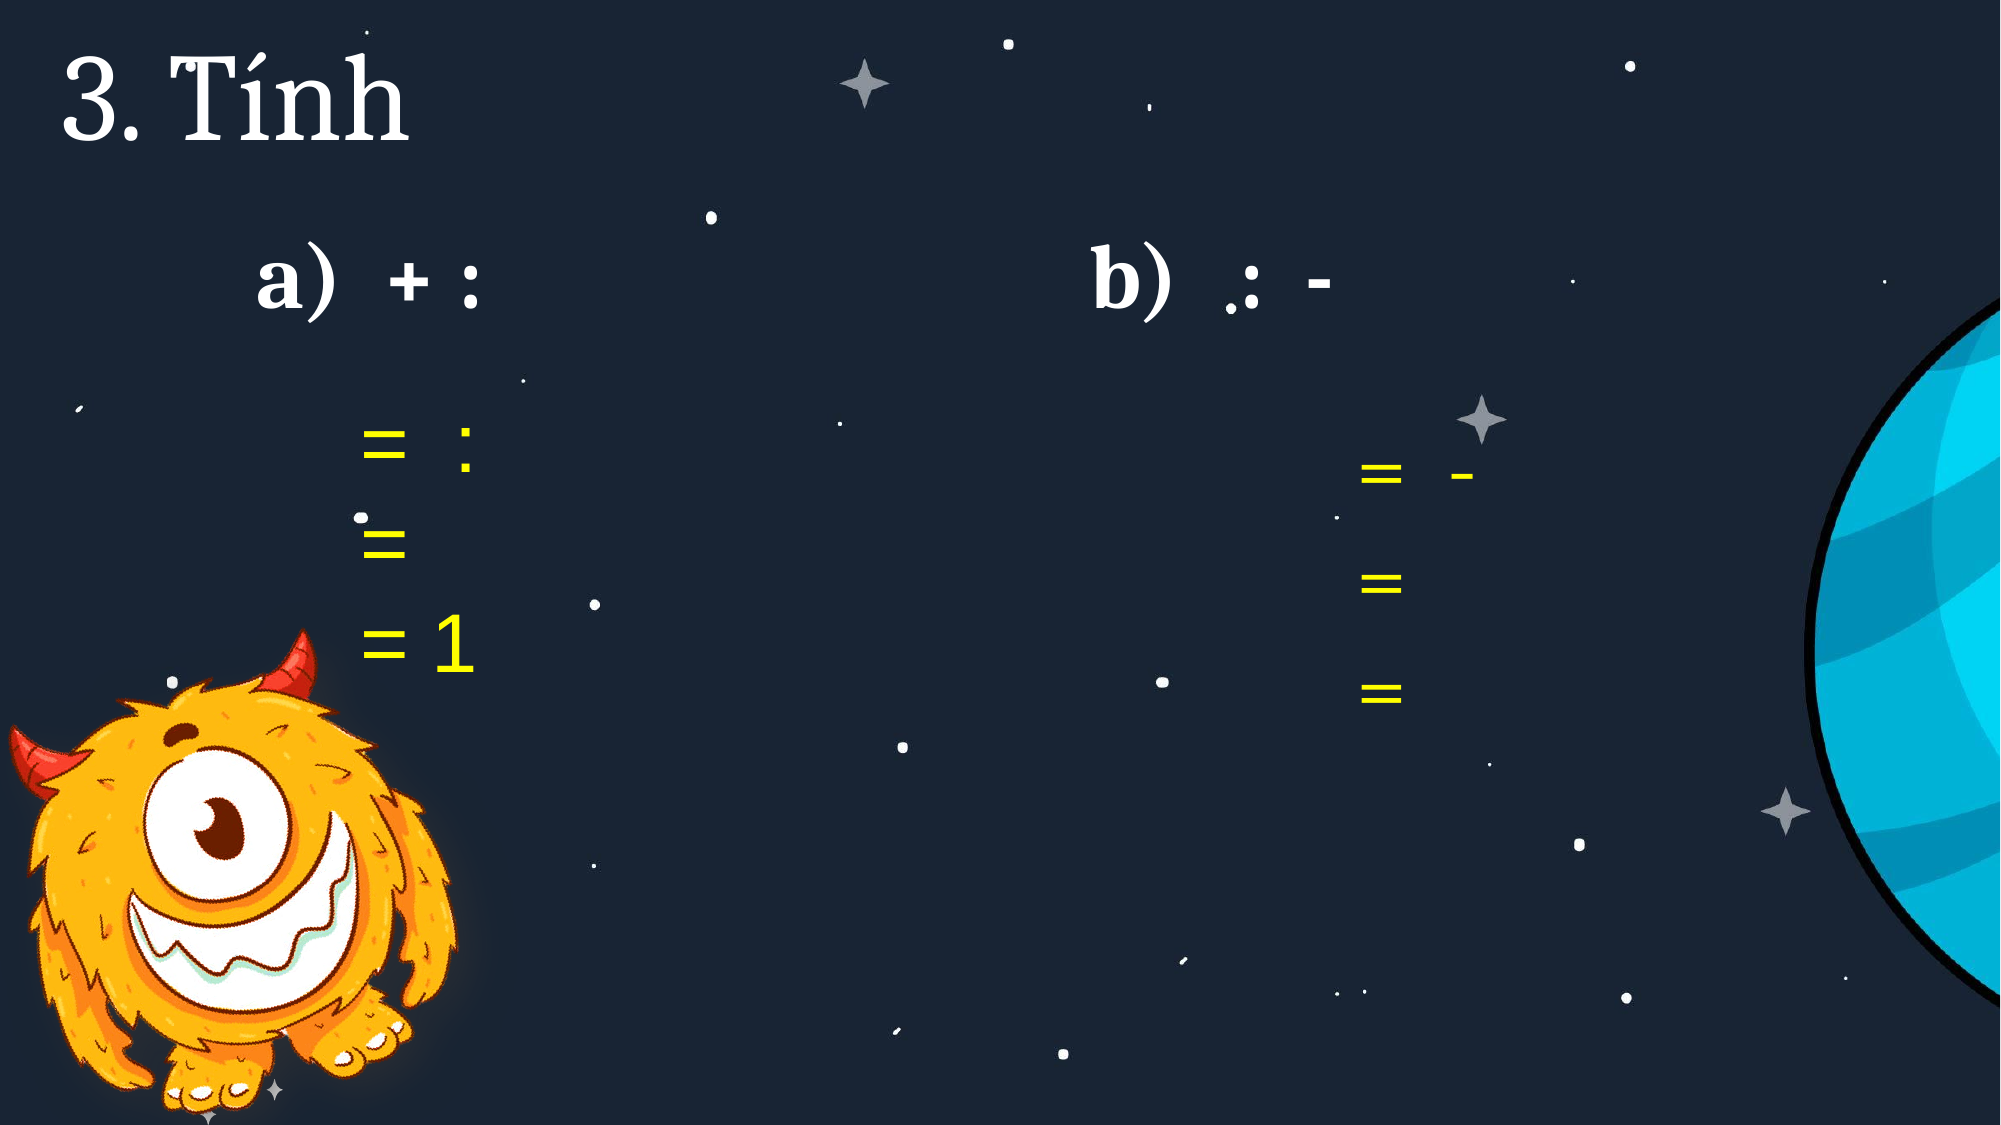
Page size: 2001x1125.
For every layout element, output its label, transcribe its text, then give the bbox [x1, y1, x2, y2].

picture [0, 0, 2001, 1125]
text_box 3. Tính [45, 0, 958, 105]
